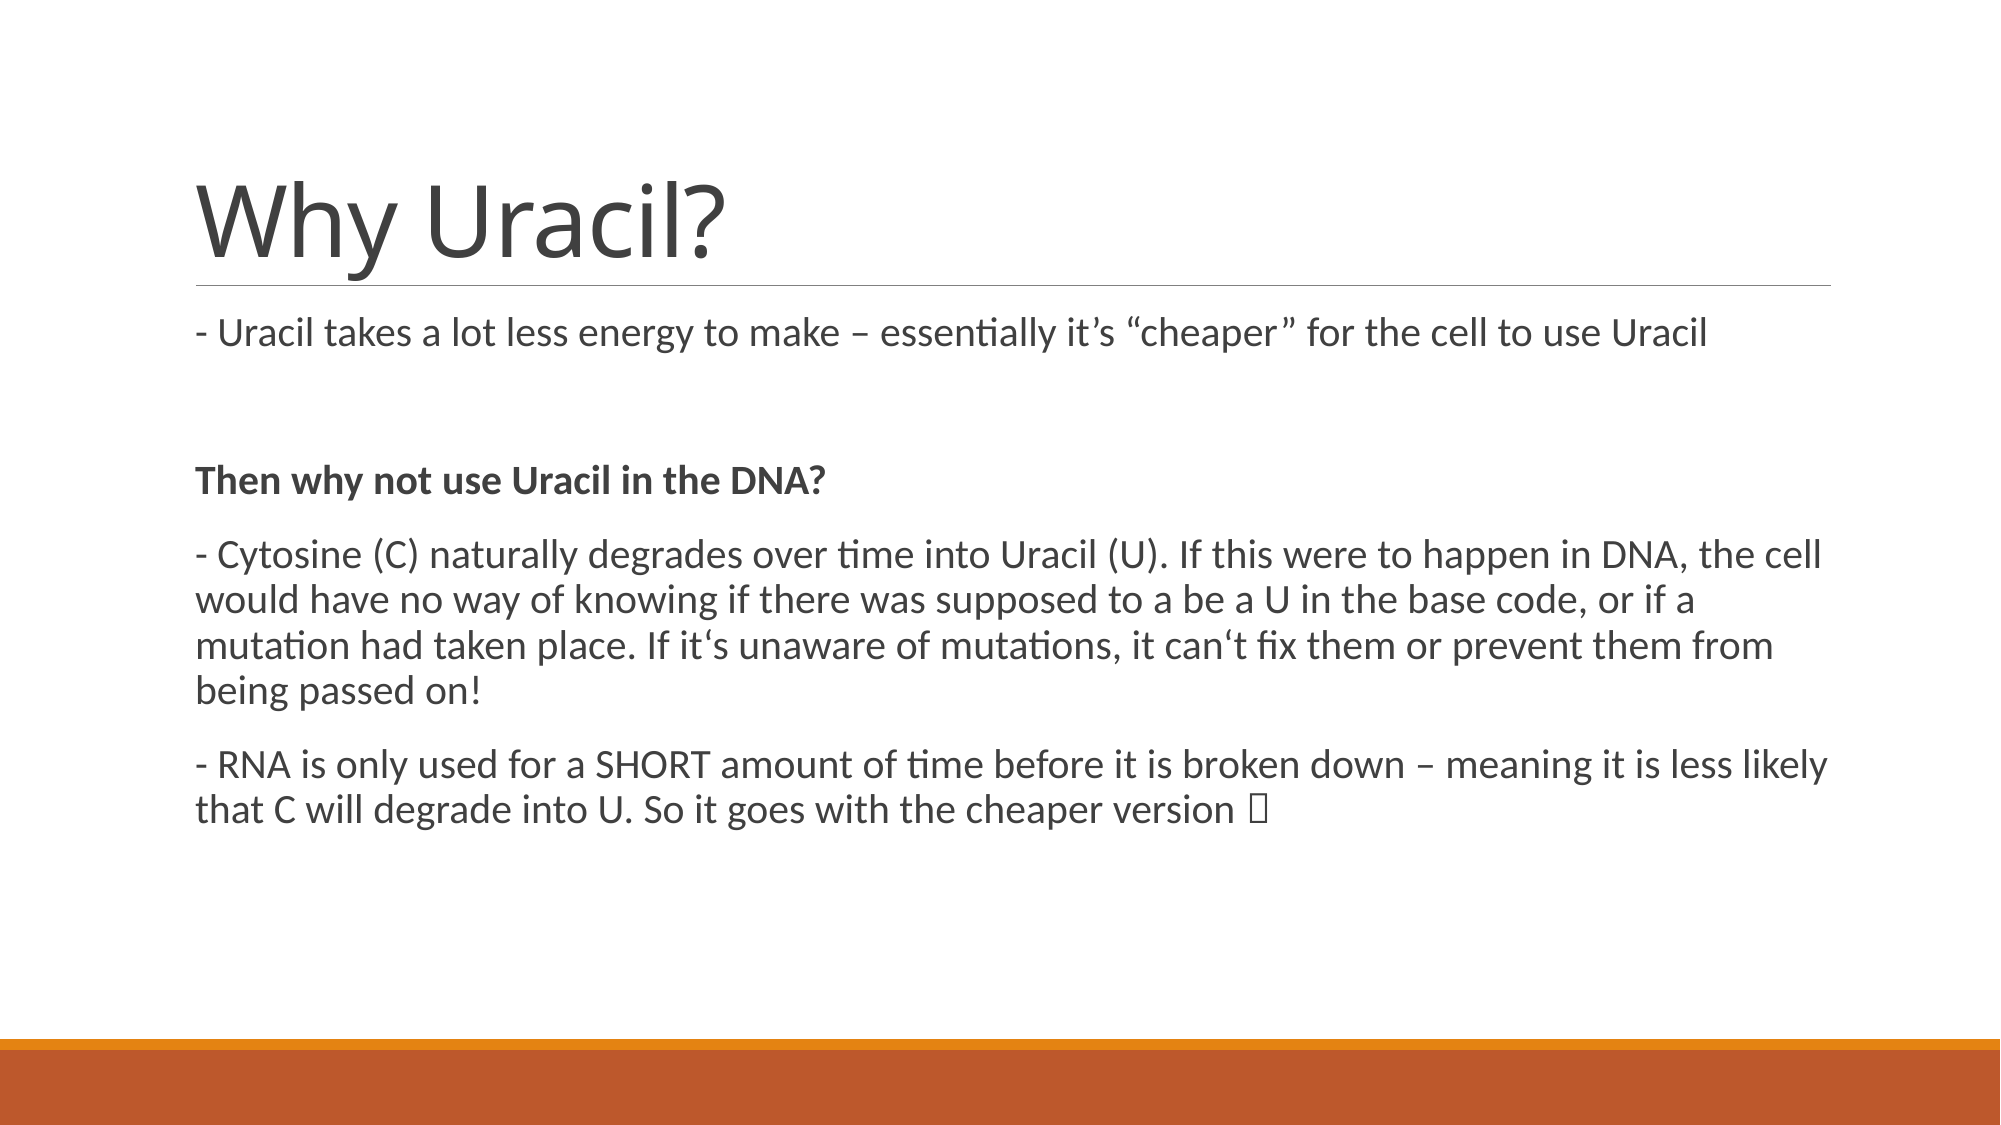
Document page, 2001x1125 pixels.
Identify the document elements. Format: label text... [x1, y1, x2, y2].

title Why Uracil? [180, 47, 1830, 285]
list - Uracil takes a lot less energy to make – essentially it’s “cheaper” for the cell to use Uracil Then why not use Uracil in the DNA? - Cytosine (C) naturally degrades over time into Uracil (U). If this were to happen in DNA, the cell would have no way of knowing if there was supposed to a be a U in the base code, or if a mutation had taken place. If it‘s unaware of mutations, it can‘t fix them or prevent them from being passed on! - RNA is only used for a SHORT amount of time before it is broken down – meaning it is less likely that C will degrade into U. So it goes with the cheaper version  [180, 302, 1830, 963]
